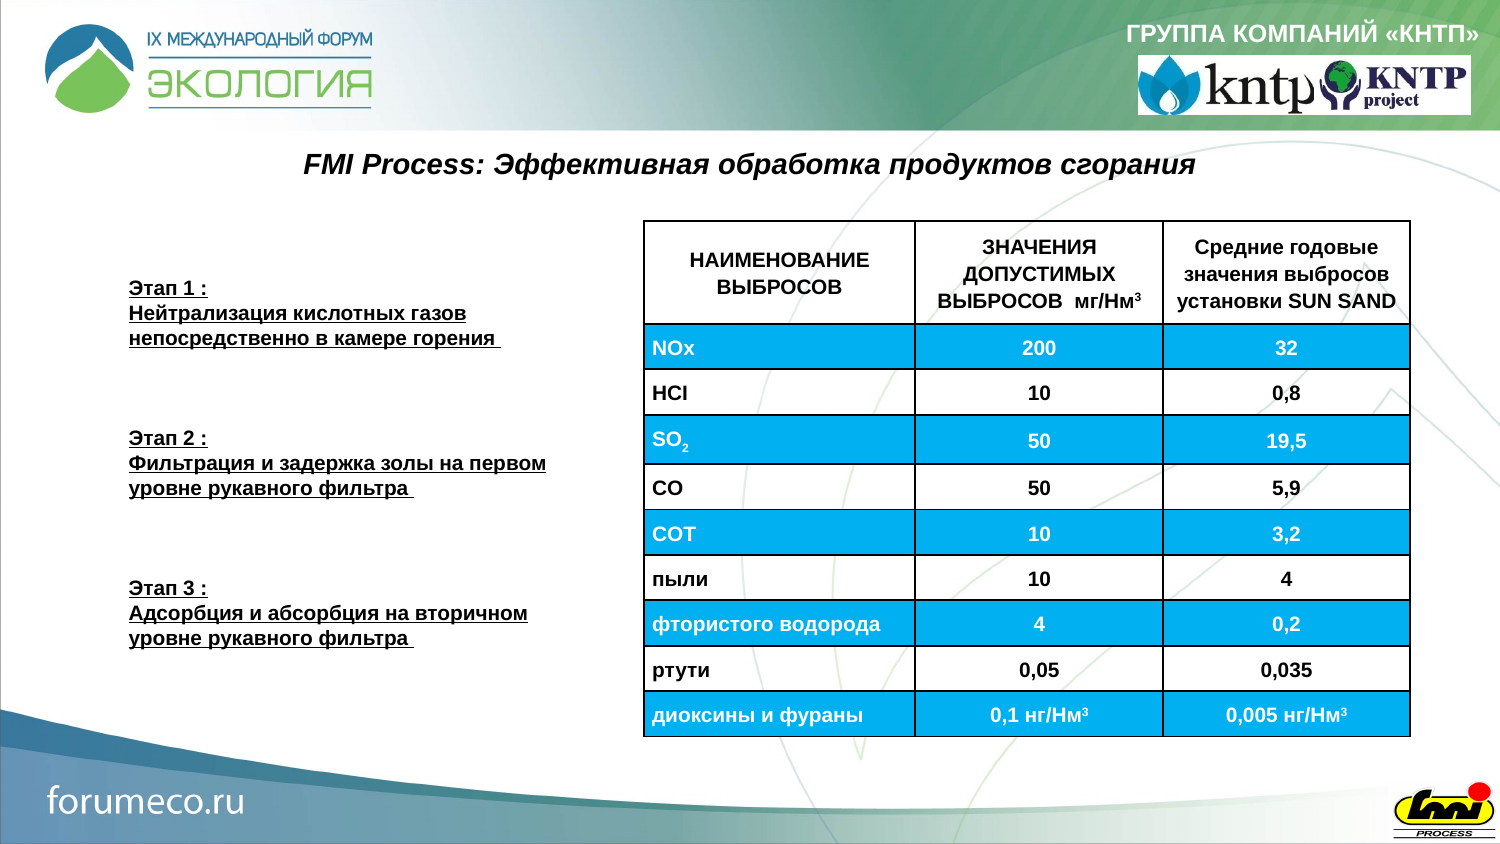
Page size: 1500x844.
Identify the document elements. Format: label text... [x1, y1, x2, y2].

table_cell ртути [645, 647, 914, 690]
table_cell фтористого водорода [645, 601, 914, 645]
picture [0, 0, 1500, 844]
table_cell 0,8 [1164, 370, 1409, 414]
table_cell SO2 [645, 416, 914, 463]
table_cell 10 [916, 370, 1162, 414]
table_cell 0,035 [1164, 647, 1409, 690]
table_cell пыли [645, 556, 914, 599]
table_cell 0,1 нг/Hм3 [916, 692, 1162, 736]
table_cell 0,05 [916, 647, 1162, 690]
text_box FMI Process: Эффективная обработка продуктов сгорания [5, 138, 1495, 188]
table_cell 50 [916, 465, 1162, 509]
table_cell 200 [916, 325, 1162, 368]
table_cell HCI [645, 370, 914, 414]
text_box Этап 1 : Нейтрализация кислотных газов непосредственно в камере горения Этап 2 : Фильтрация и задержка золы на первом уровне рукавного фильтра Этап 3 : Адсорбция и абсорбция на вторичном уровне рукавного фильтра [123, 270, 571, 655]
table_cell 3,2 [1164, 510, 1409, 554]
table_cell NOx [645, 325, 914, 368]
table_cell 50 [916, 416, 1162, 463]
table_cell 0,2 [1164, 601, 1409, 645]
table_cell 10 [916, 556, 1162, 599]
table_cell 4 [1164, 556, 1409, 599]
table_cell 5,9 [1164, 465, 1409, 509]
table_cell 32 [1164, 325, 1409, 368]
table_cell COT [645, 510, 914, 554]
table_cell 19,5 [1164, 416, 1409, 463]
table_header ЗНАЧЕНИЯ ДОПУСТИМЫХ ВЫБРОСОВ мг/Нм3 [916, 222, 1162, 323]
table_header НАИМЕНОВАНИЕ ВЫБРОСОВ [645, 222, 914, 323]
table_cell 0,005 нг/Hм3 [1164, 692, 1409, 736]
text_box ГРУППА КОМПАНИЙ «КНТП» [1111, 10, 1500, 55]
table_cell 10 [916, 510, 1162, 554]
table_cell диоксины и фураны [645, 692, 914, 736]
table_cell 4 [916, 601, 1162, 645]
table_cell CO [645, 465, 914, 509]
table_header Средние годовые значения выбросов установки SUN SAND [1164, 222, 1409, 323]
